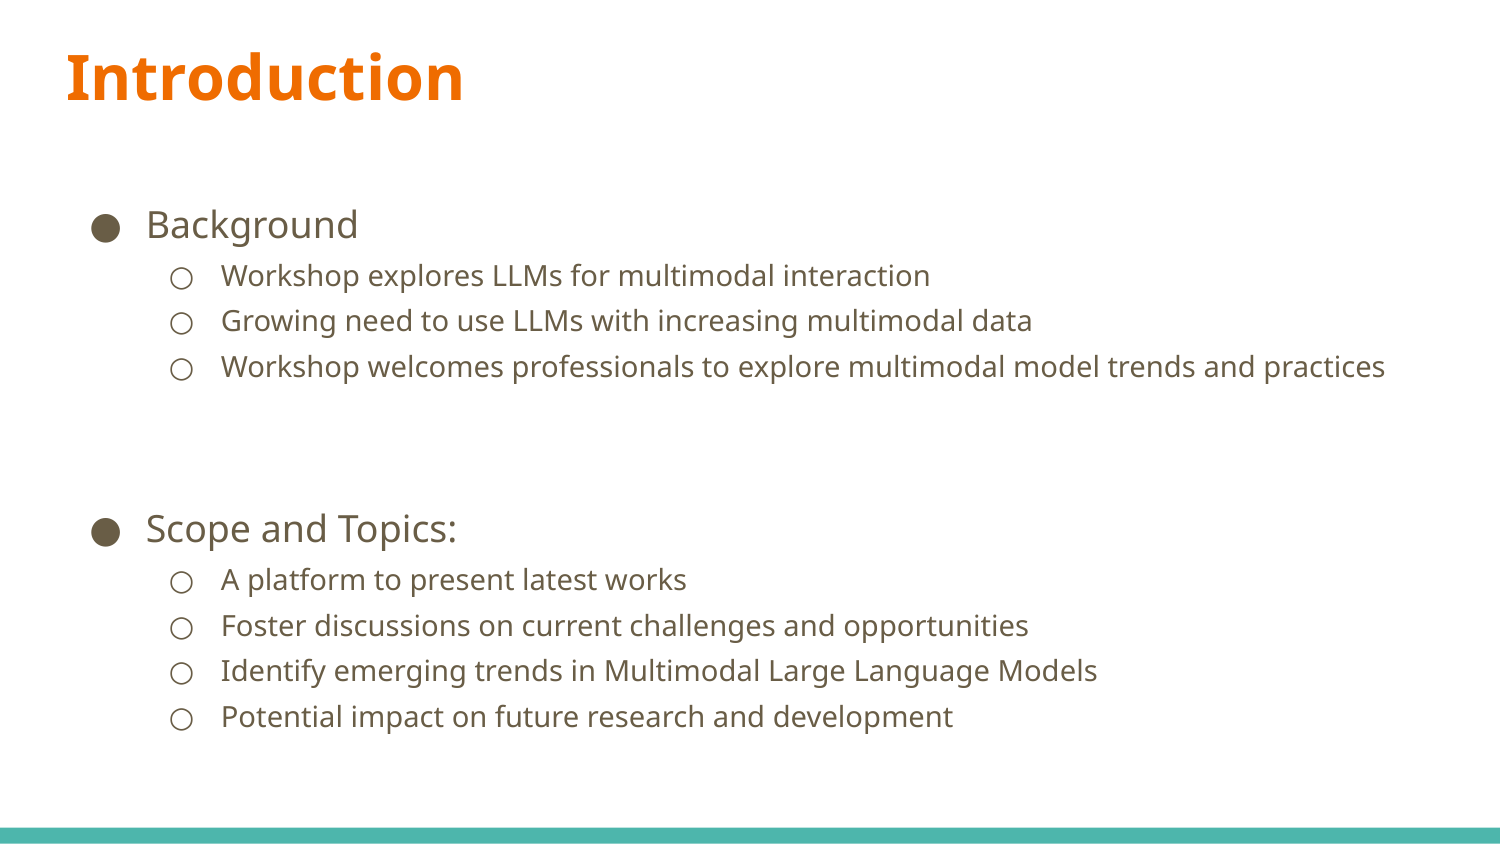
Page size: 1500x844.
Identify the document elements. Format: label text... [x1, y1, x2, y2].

title Introduction [51, 18, 1449, 135]
list Background Workshop explores LLMs for multimodal interaction Growing need to use LLMs with increasing multimodal data Workshop welcomes professionals to explore multimodal model trends and practices Scope and Topics: A platform to present latest works Foster discussions on current challenges and opportunities Identify emerging trends in Multimodal Large Language Models Potential impact on future research and development [55, 175, 1445, 755]
